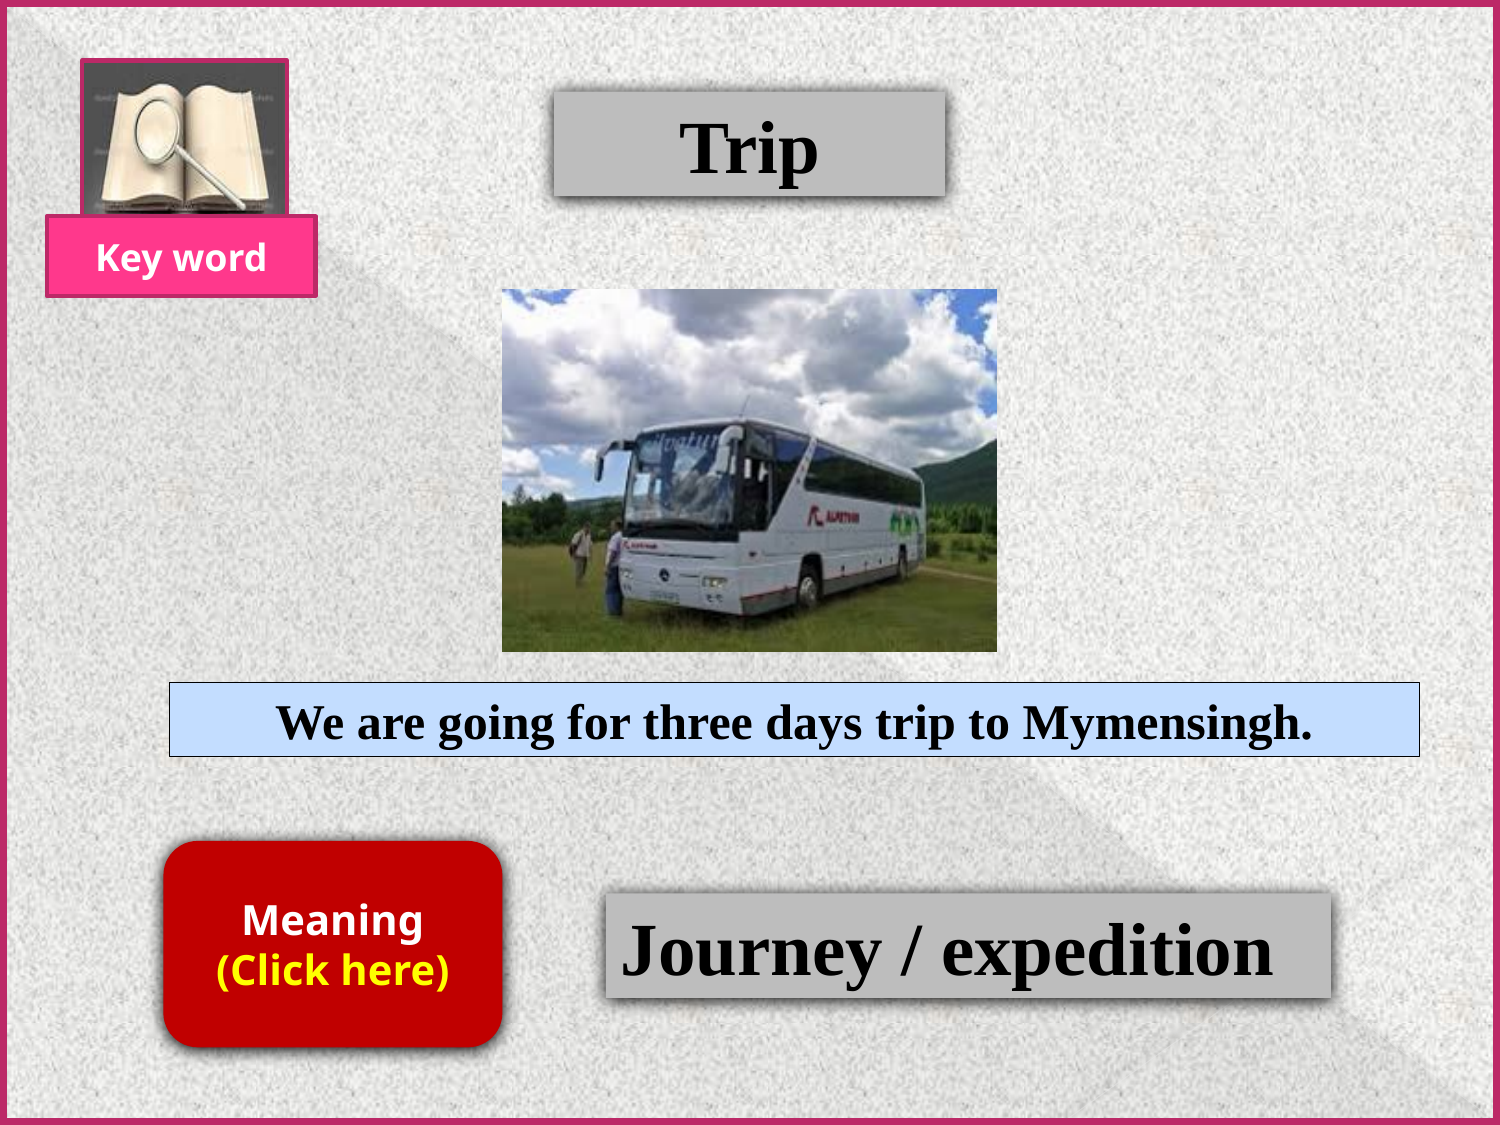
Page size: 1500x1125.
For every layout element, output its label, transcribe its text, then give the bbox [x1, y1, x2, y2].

text_box Meaning (Click here) [161, 838, 505, 1050]
text_box [0, 0, 1500, 1125]
picture [502, 288, 997, 653]
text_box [46, 60, 316, 297]
